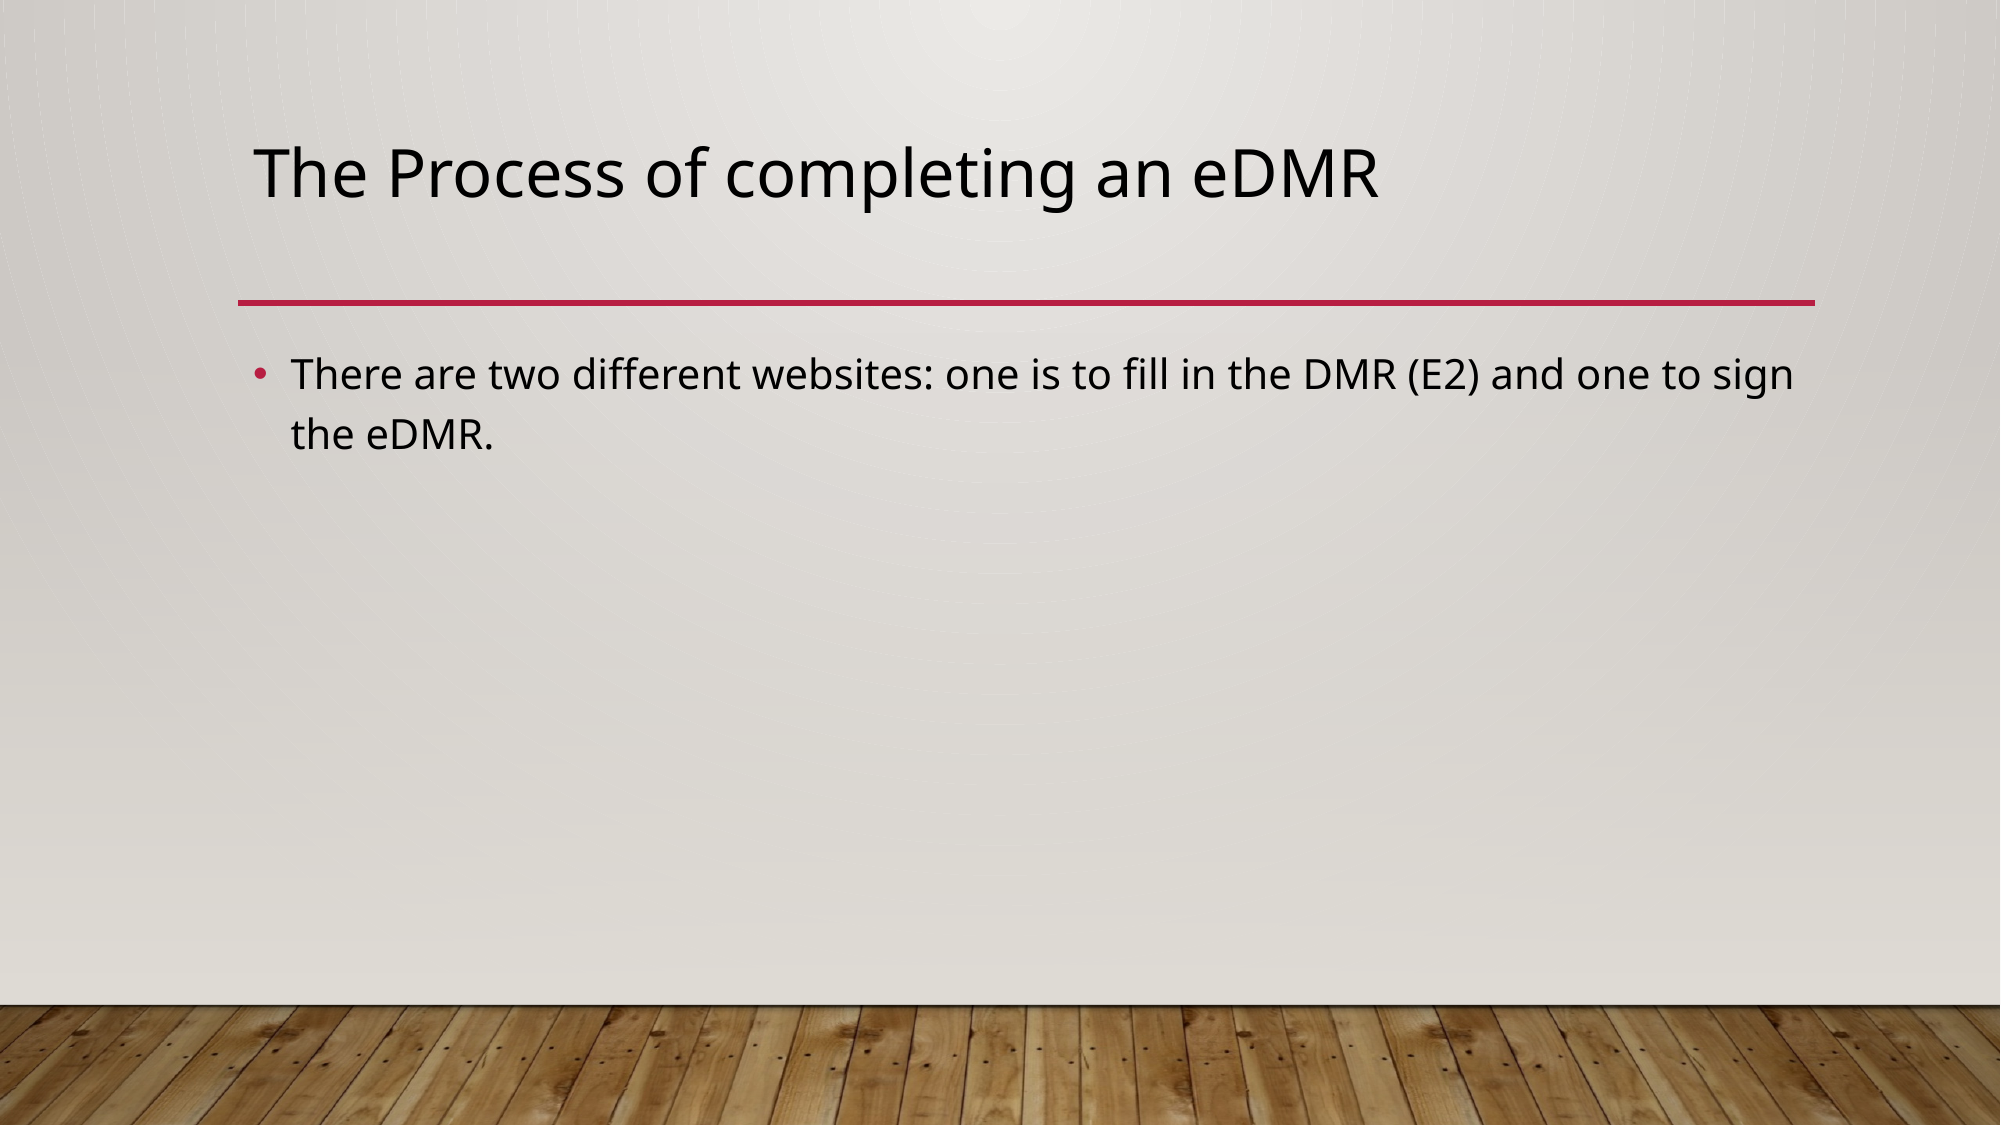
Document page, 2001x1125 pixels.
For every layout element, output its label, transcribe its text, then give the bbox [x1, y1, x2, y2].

title The Process of completing an eDMR [238, 131, 1814, 305]
list There are two different websites: one is to fill in the DMR (E2) and one to sign the eDMR. [238, 330, 1814, 897]
picture [0, 1005, 2000, 1125]
